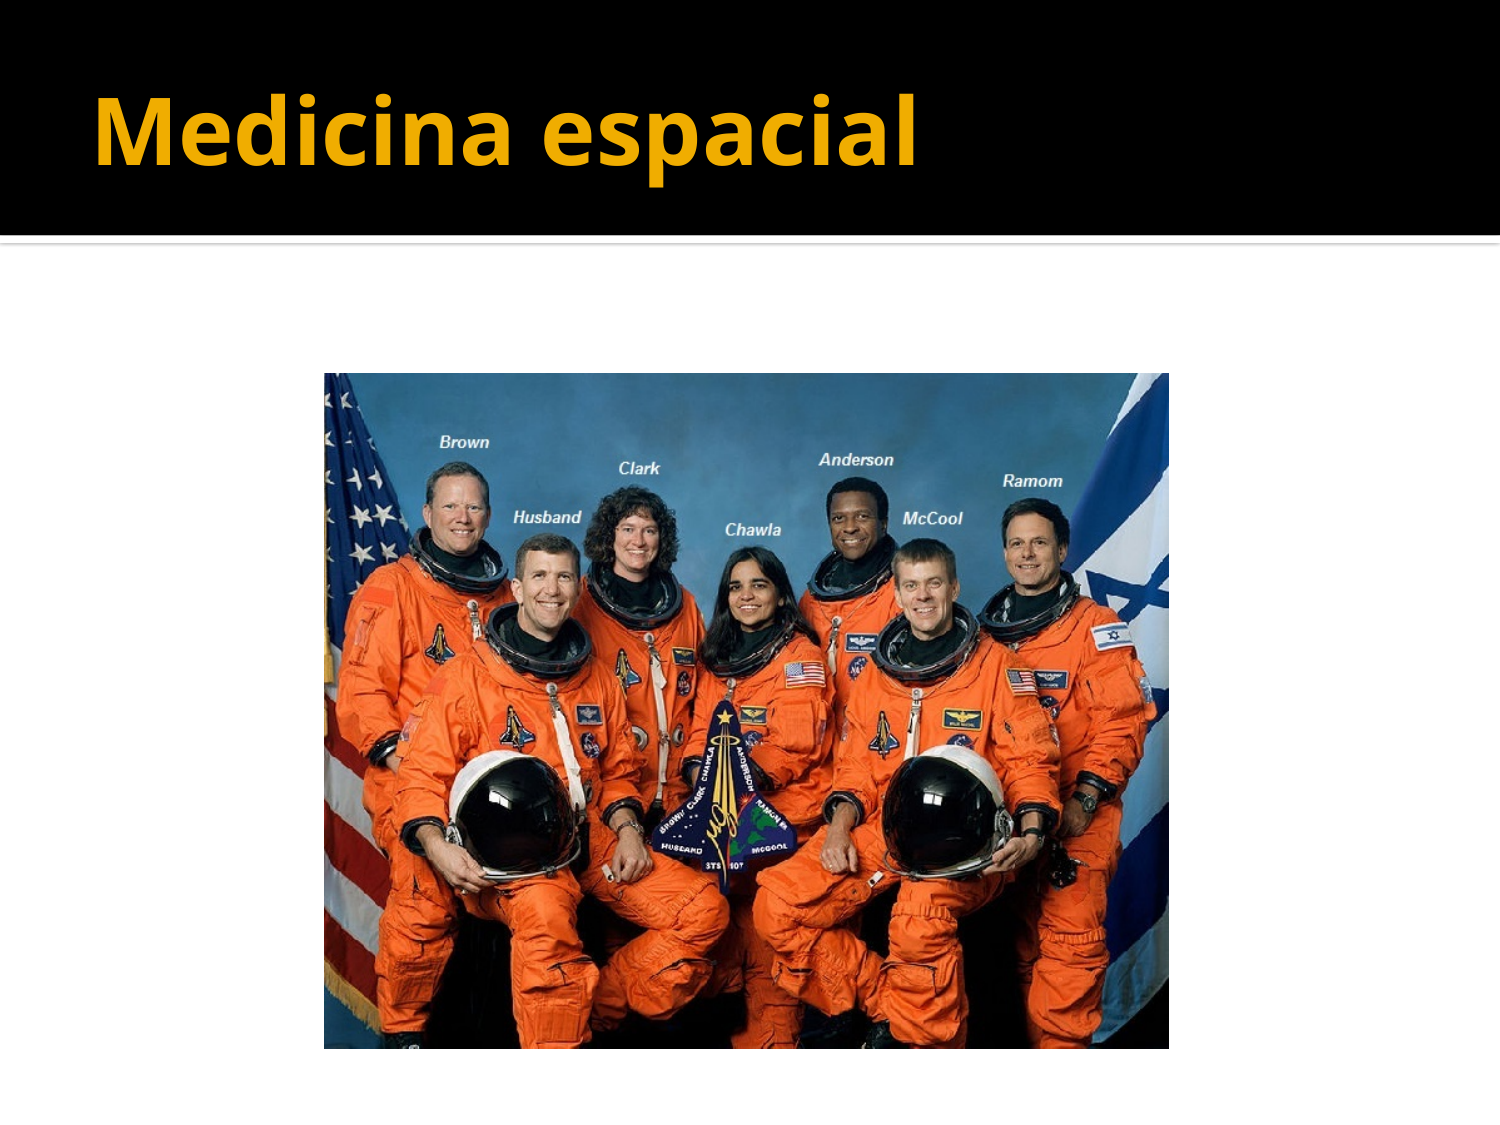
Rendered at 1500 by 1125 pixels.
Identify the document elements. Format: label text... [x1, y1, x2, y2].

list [324, 373, 1169, 1049]
title Medicina espacial [75, 25, 1425, 231]
